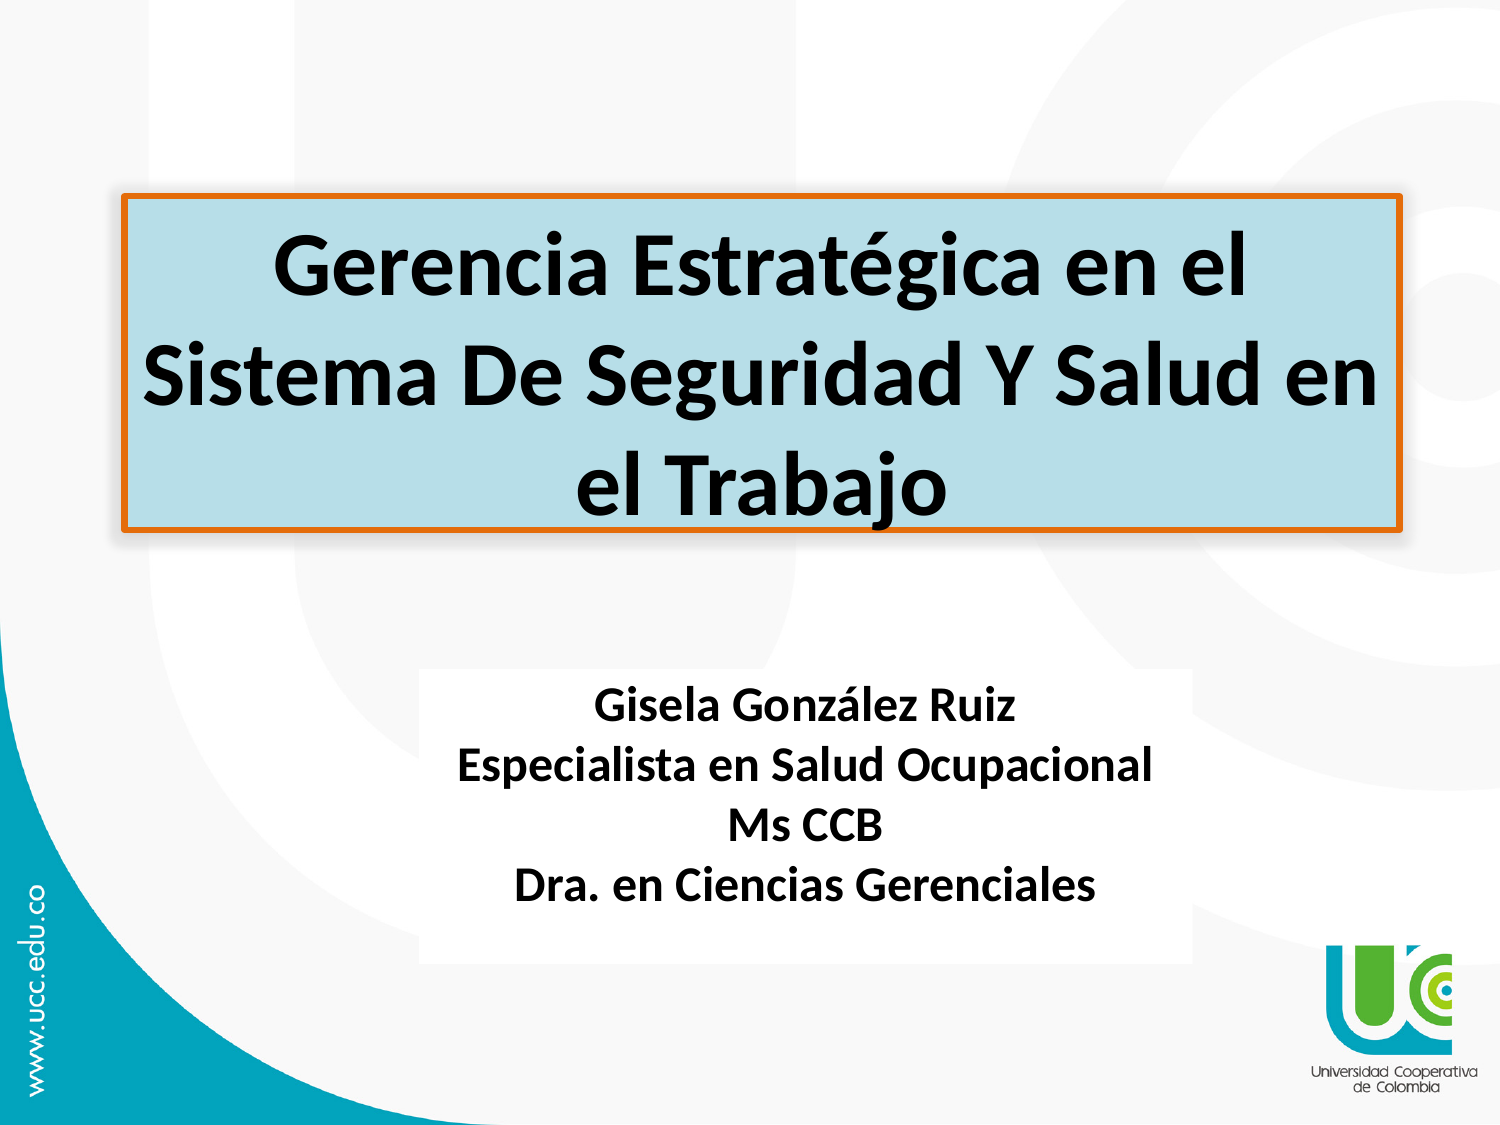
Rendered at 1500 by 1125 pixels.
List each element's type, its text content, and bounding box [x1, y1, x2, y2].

text_box Gerencia Estratégica en el Sistema De Seguridad Y Salud en el Trabajo [121, 193, 1403, 533]
text_box Gisela González Ruiz Especialista en Salud Ocupacional Ms CCB Dra. en Ciencias Gerenciales [419, 668, 1193, 965]
picture [0, 0, 1500, 1125]
